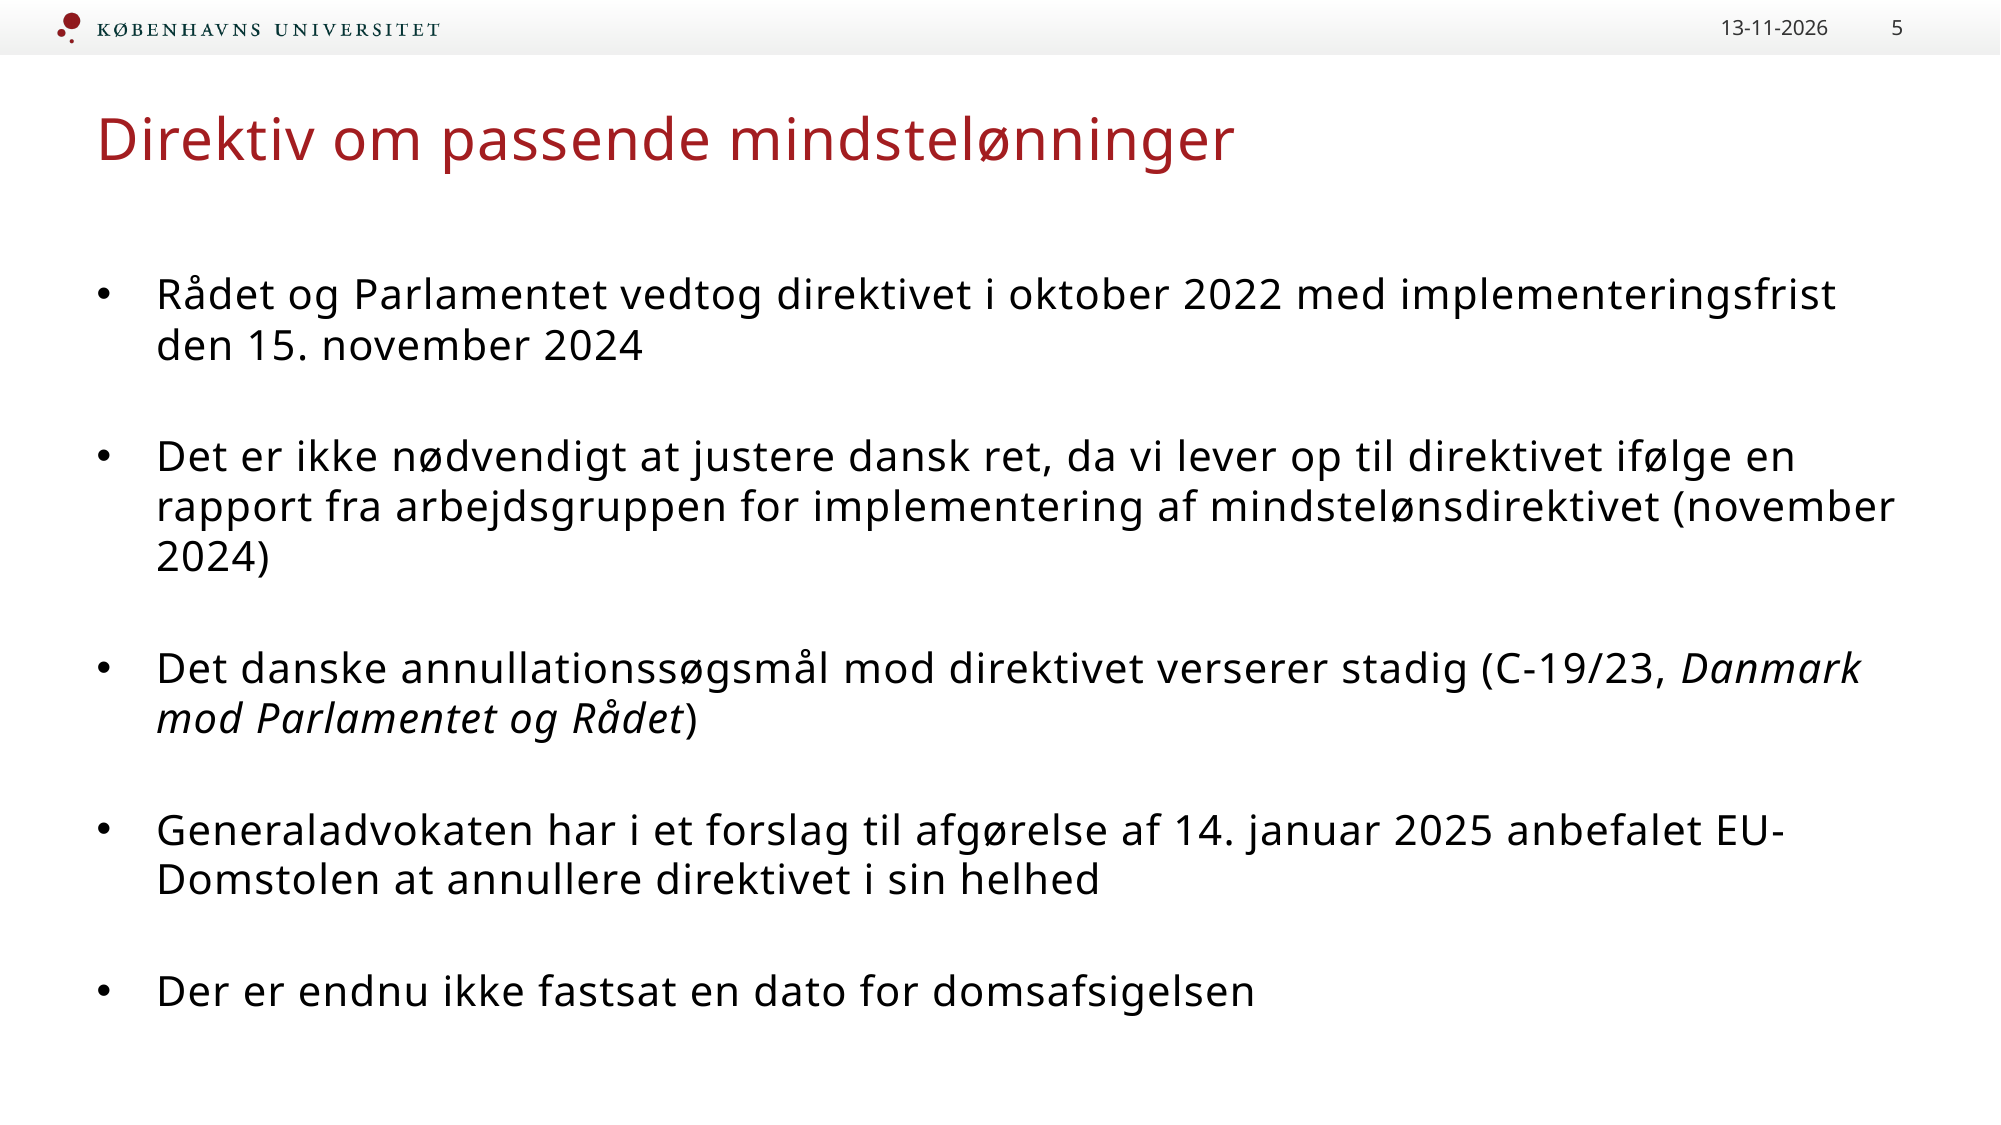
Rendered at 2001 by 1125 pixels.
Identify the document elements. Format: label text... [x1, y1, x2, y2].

slide_number 5 [1840, 14, 1904, 43]
list Rådet og Parlamentet vedtog direktivet i oktober 2022 med implementeringsfrist den 15. november 2024 Det er ikke nødvendigt at justere dansk ret, da vi lever op til direktivet ifølge en rapport fra arbejdsgruppen for implementering af mindstelønsdirektivet (november 2024) Det danske annullationssøgsmål mod direktivet verserer stadig (C-19/23, Danmark mod Parlamentet og Rådet) Generaladvokaten har i et forslag til afgørelse af 14. januar 2025 anbefalet EU-Domstolen at annullere direktivet i sin helhed Der er endnu ikke fastsat en dato for domsafsigelsen [96, 268, 1904, 1036]
picture [91, 15, 476, 42]
title Direktiv om passende mindstelønninger [96, 101, 1904, 244]
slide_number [1694, 14, 1829, 43]
